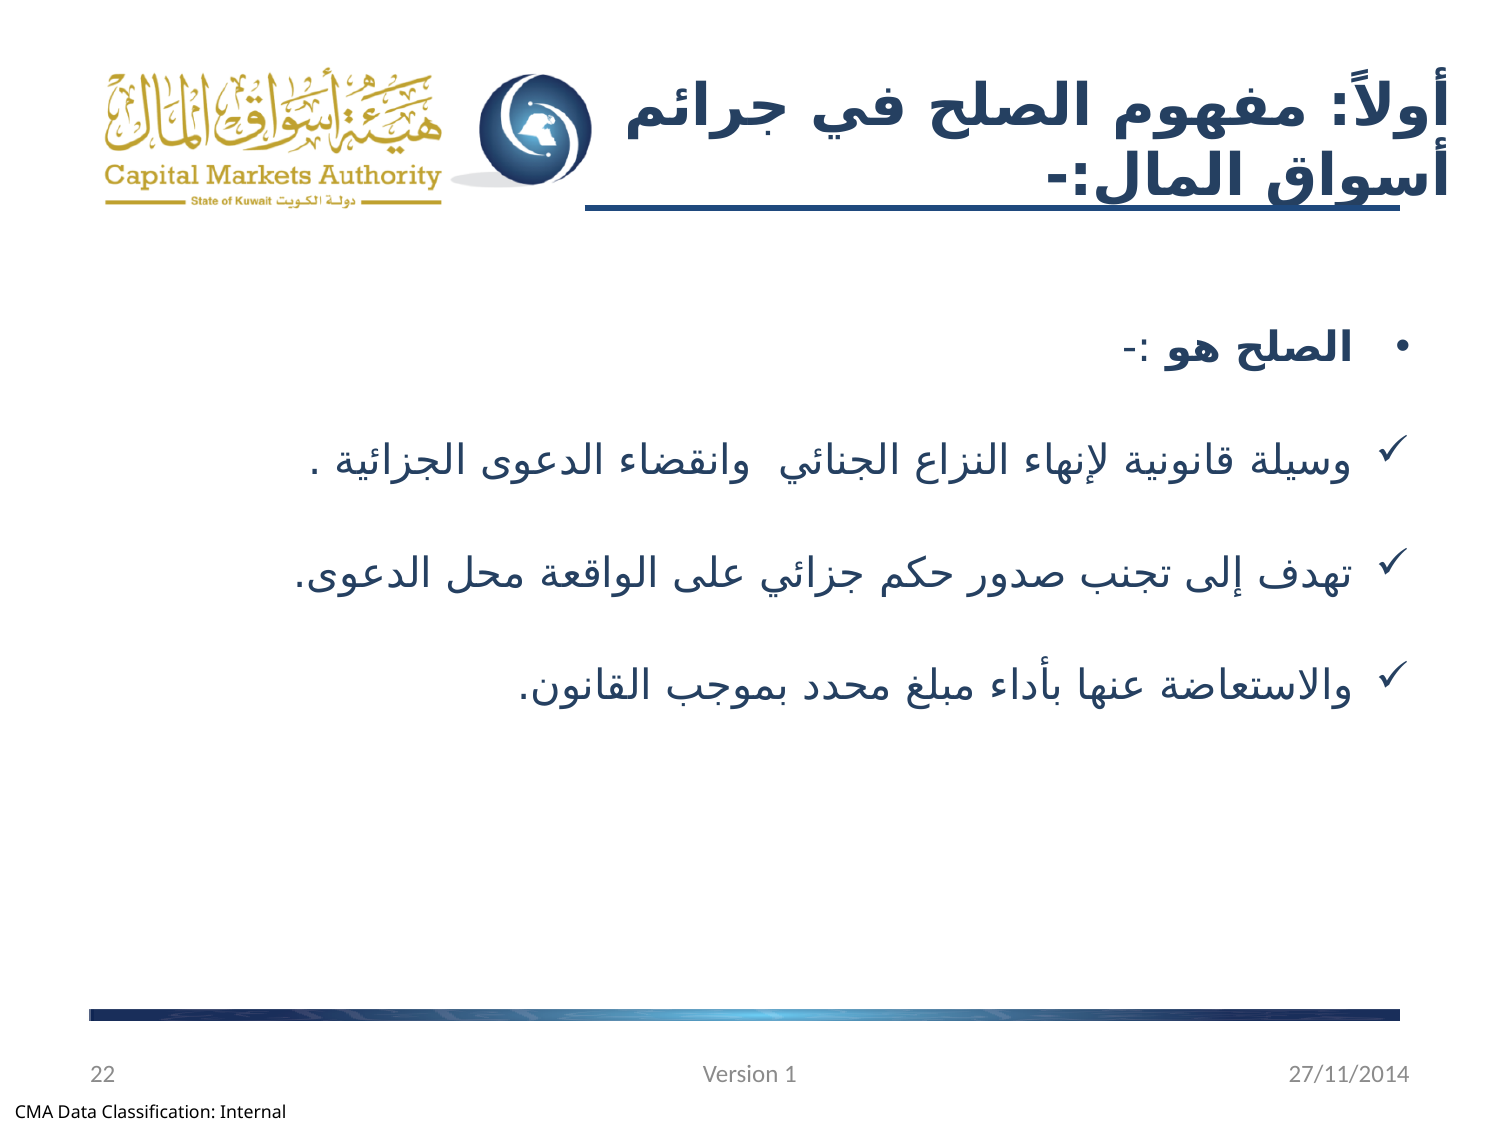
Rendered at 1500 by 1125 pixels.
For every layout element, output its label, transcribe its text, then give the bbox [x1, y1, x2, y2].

slide_number 22 [75, 1042, 425, 1103]
title أولاً: مفهوم الصلح في جرائم أسواق المال:- [502, 43, 1467, 232]
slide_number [1074, 1042, 1425, 1103]
picture [87, 1009, 1401, 1021]
picture [87, 62, 608, 213]
list الصلح هو :- وسيلة قانونية لإنهاء النزاع الجنائي وانقضاء الدعوى الجزائية . تهدف إلى تجنب صدور حكم جزائي على الواقعة محل الدعوى. والاستعاضة عنها بأداء مبلغ محدد بموجب القانون. [75, 262, 1425, 1005]
footer Version 1 [512, 1042, 988, 1103]
